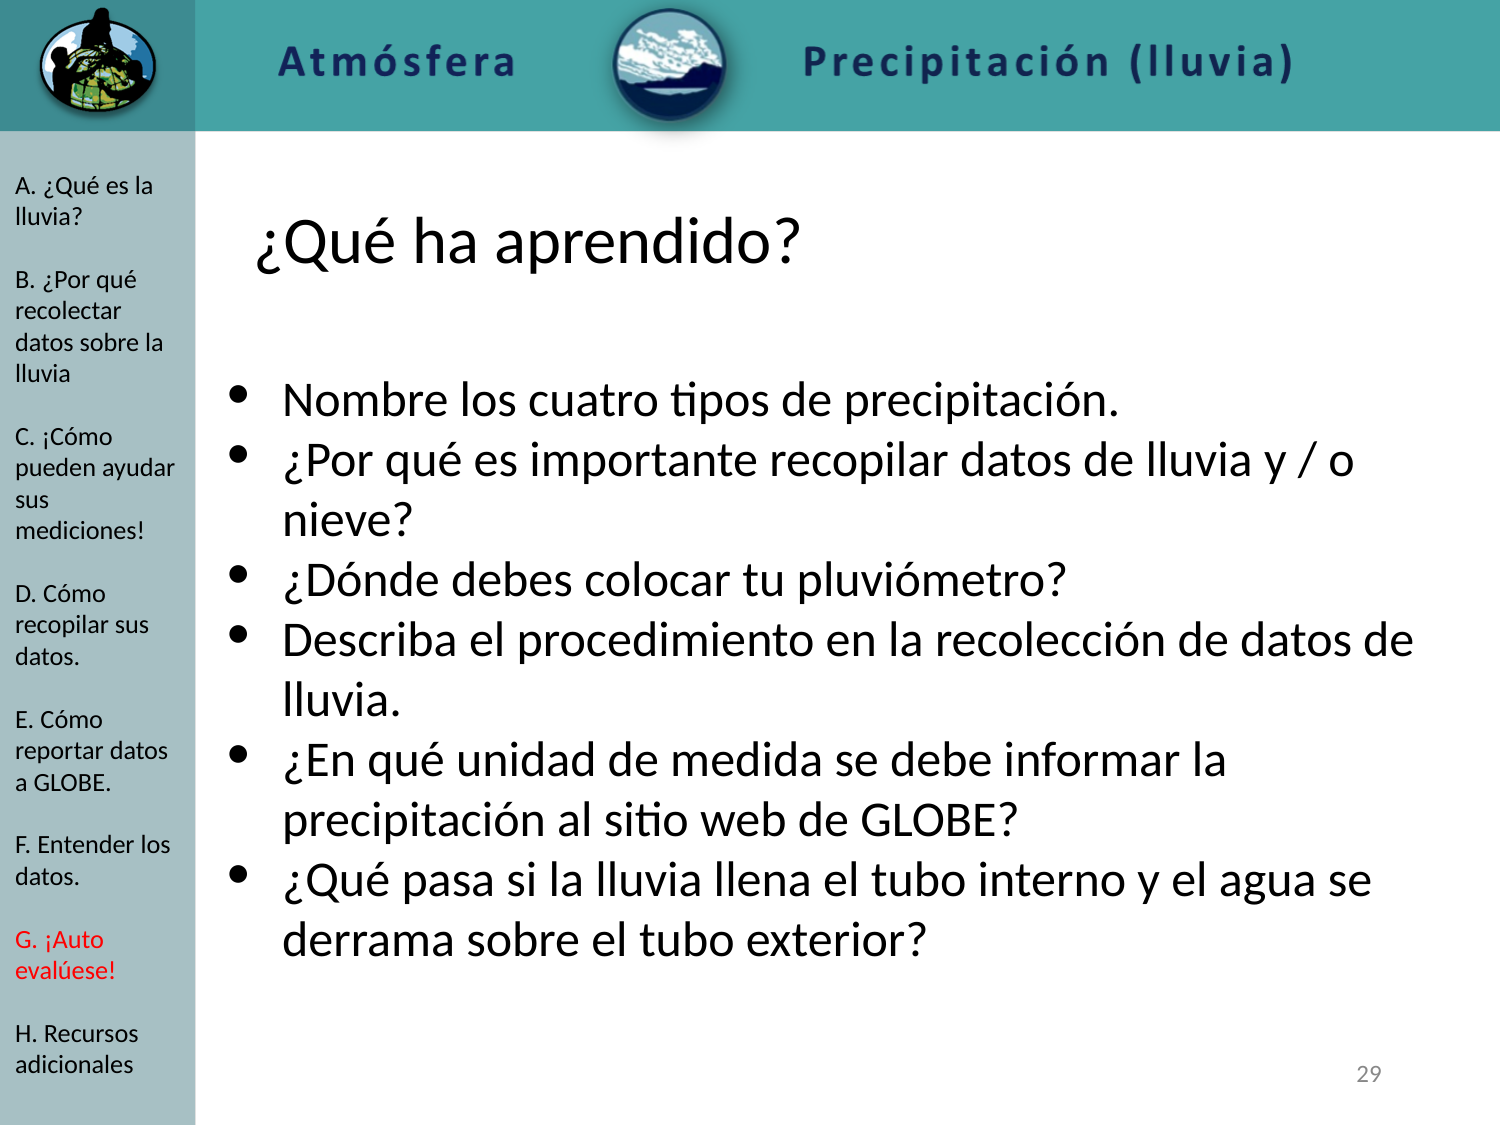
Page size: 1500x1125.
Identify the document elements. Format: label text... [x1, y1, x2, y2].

slide_number ‹#› [1059, 1042, 1397, 1103]
text_box Nombre los cuatro tipos de precipitación. ¿Por qué es importante recopilar datos de lluvia y / o nieve? ¿Dónde debes colocar tu pluviómetro? Describa el procedimiento en la recolección de datos de lluvia. ¿En qué unidad de medida se debe informar la precipitación al sitio web de GLOBE? ¿Qué pasa si la lluvia llena el tubo interno y el agua se derrama sobre el tubo exterior? [210, 298, 1457, 974]
picture [0, 0, 1500, 1125]
text_box A. ¿Qué es la lluvia? B. ¿Por qué recolectar datos sobre la lluvia C. ¡Cómo pueden ayudar sus mediciones! D. Cómo recopilar sus datos. E. Cómo reportar datos a GLOBE. F. Entender los datos. G. ¡Auto evalúese! H. Recursos adicionales [0, 160, 195, 1090]
title ¿Qué ha aprendido? [238, 176, 1429, 298]
